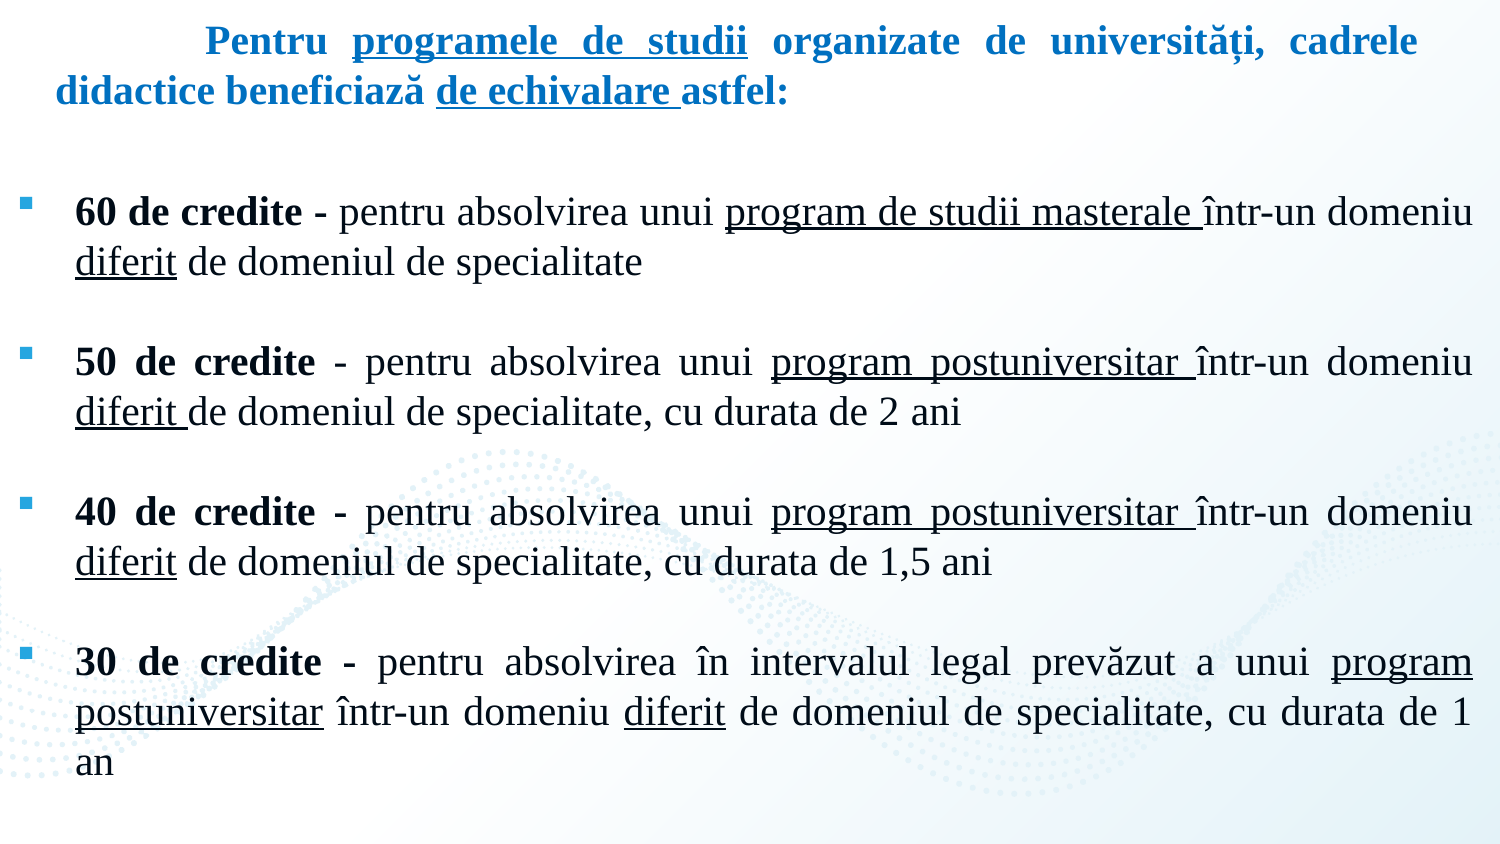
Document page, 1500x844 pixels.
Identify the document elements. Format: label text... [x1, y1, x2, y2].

list 60 de credite - pentru absolvirea unui program de studii masterale într-un domeniu diferit de domeniul de specialitate 50 de credite - pentru absolvirea unui program postuniversitar într-un domeniu diferit de domeniul de specialitate, cu durata de 2 ani 40 de credite - pentru absolvirea unui program postuniversitar într-un domeniu diferit de domeniul de specialitate, cu durata de 1,5 ani 30 de credite - pentru absolvirea în intervalul legal prevăzut a unui program postuniversitar într-un domeniu diferit de domeniul de specialitate, cu durata de 1 an [0, 183, 1474, 679]
text_box Pentru programele de studii organizate de universități, cadrele didactice beneficiază de echivalare astfel: [40, 5, 1434, 120]
